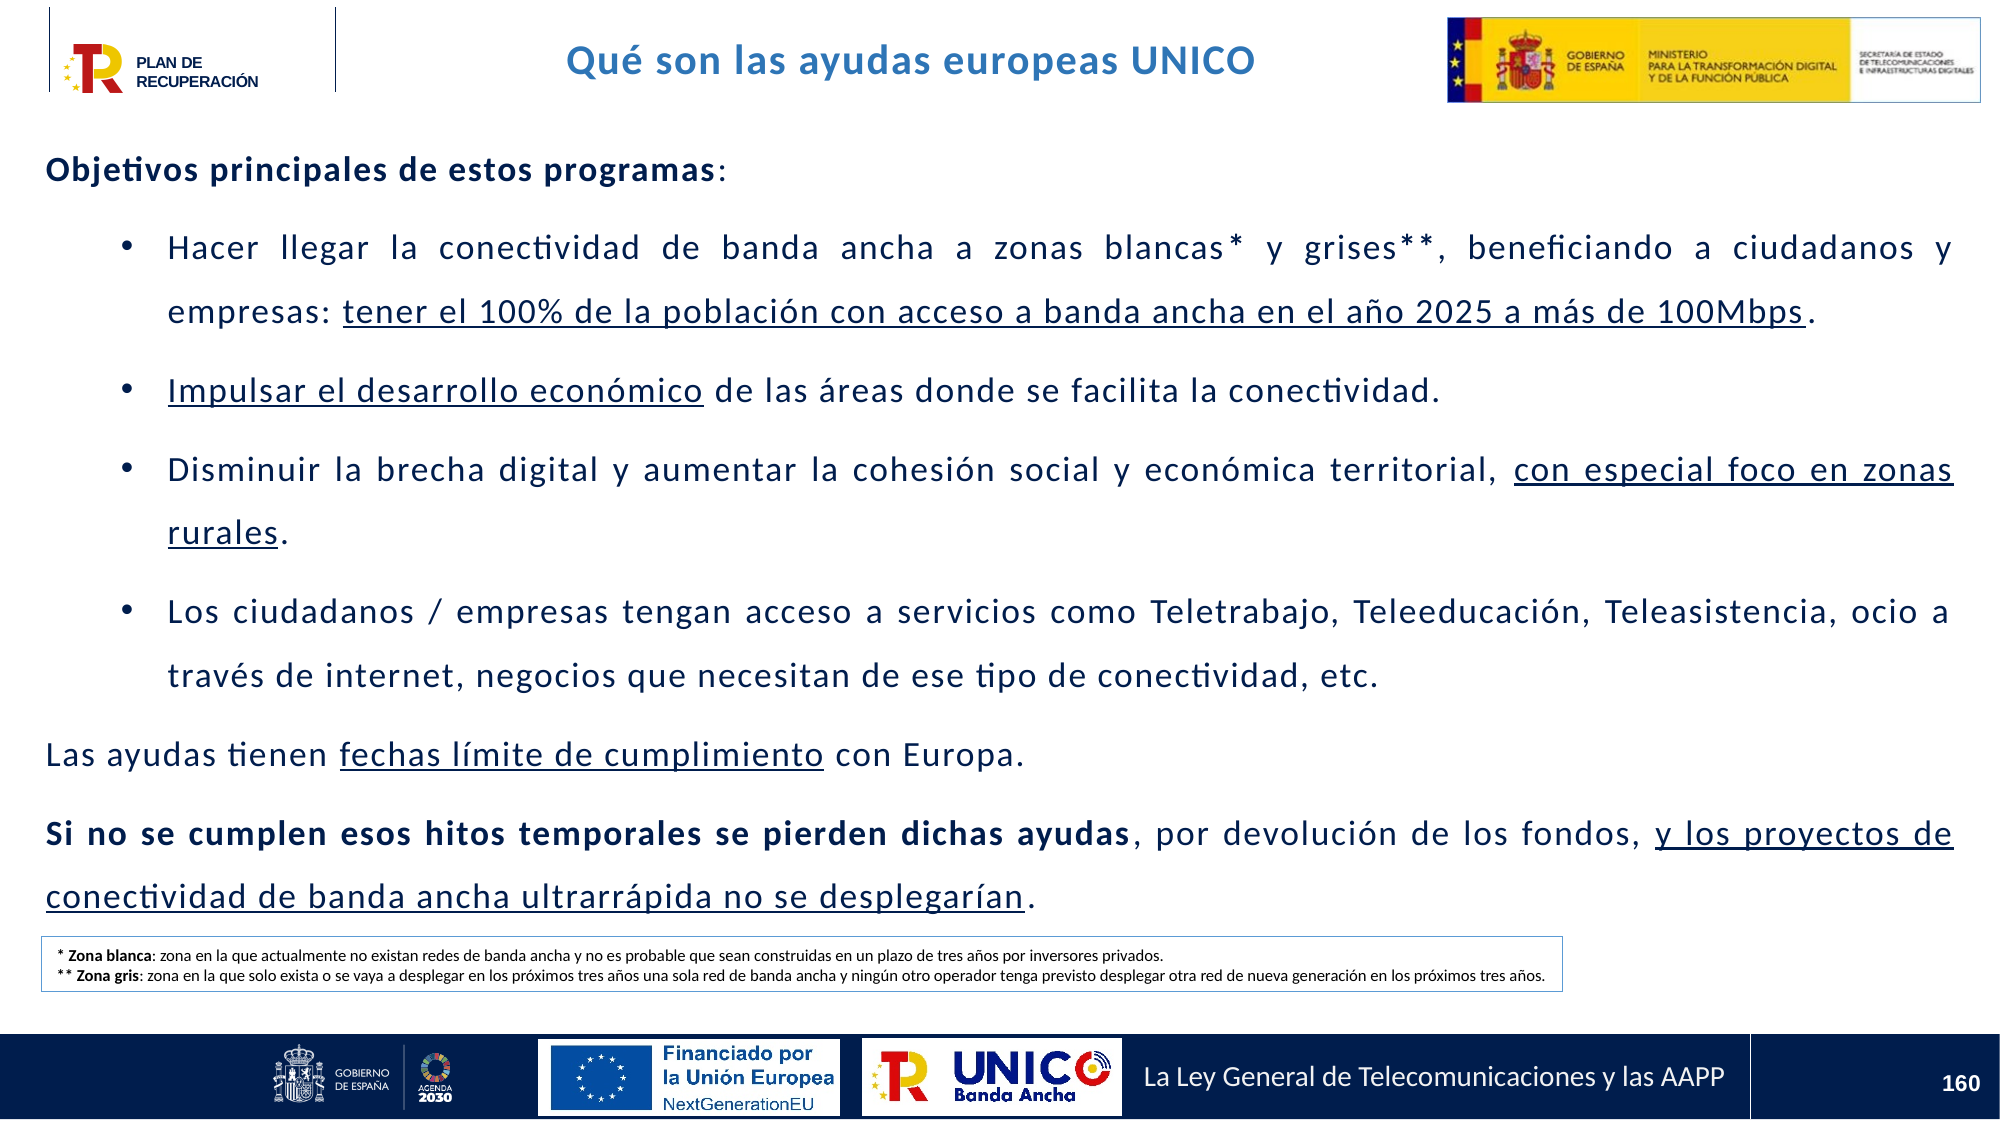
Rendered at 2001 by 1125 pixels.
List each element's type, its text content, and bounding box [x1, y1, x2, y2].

picture [63, 44, 123, 93]
slide_number 160 [1195, 1120, 1577, 1125]
picture [1447, 17, 1981, 103]
picture [538, 1039, 840, 1117]
picture [862, 1038, 1122, 1116]
text_box Qué son las ayudas europeas UNICO [339, 30, 1447, 83]
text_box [0, 1032, 2000, 1120]
text_box Objetivos principales de estos programas: Hacer llegar la conectividad de banda ancha a zonas blancas* y grises**, beneficiando a ciudadanos y empresas: tener el 100% de la población con acceso a banda ancha en el año 2025 a más de 100Mbps. Impulsar el desarrollo económico de las áreas donde se facilita la conectividad. Disminuir la brecha digital y aumentar la cohesión social y económica territorial, con especial foco en zonas rurales. Los ciudadanos / empresas tengan acceso a servicios como Teletrabajo, Teleeducación, Teleasistencia, ocio a través de internet, negocios que necesitan de ese tipo de conectividad, etc. Las ayudas tienen fechas límite de cumplimiento con Europa. Si no se cumplen esos hitos temporales se pierden dichas ayudas, por devolución de los fondos, y los proyectos de conectividad de banda ancha ultrarrápida no se desplegarían. [45, 119, 1954, 918]
text_box * Zona blanca: zona en la que actualmente no existan redes de banda ancha y no es probable que sean construidas en un plazo de tres años por inversores privados. ** Zona gris: zona en la que solo exista o se vaya a desplegar en los próximos tres años una sola red de banda ancha y ningún otro operador tenga previsto desplegar otra red de nueva generación en los próximos tres años. [41, 936, 1563, 992]
text_box PLAN DE RECUPERACIÓN [134, 50, 263, 91]
slide_number 160 [1195, 918, 1577, 1032]
